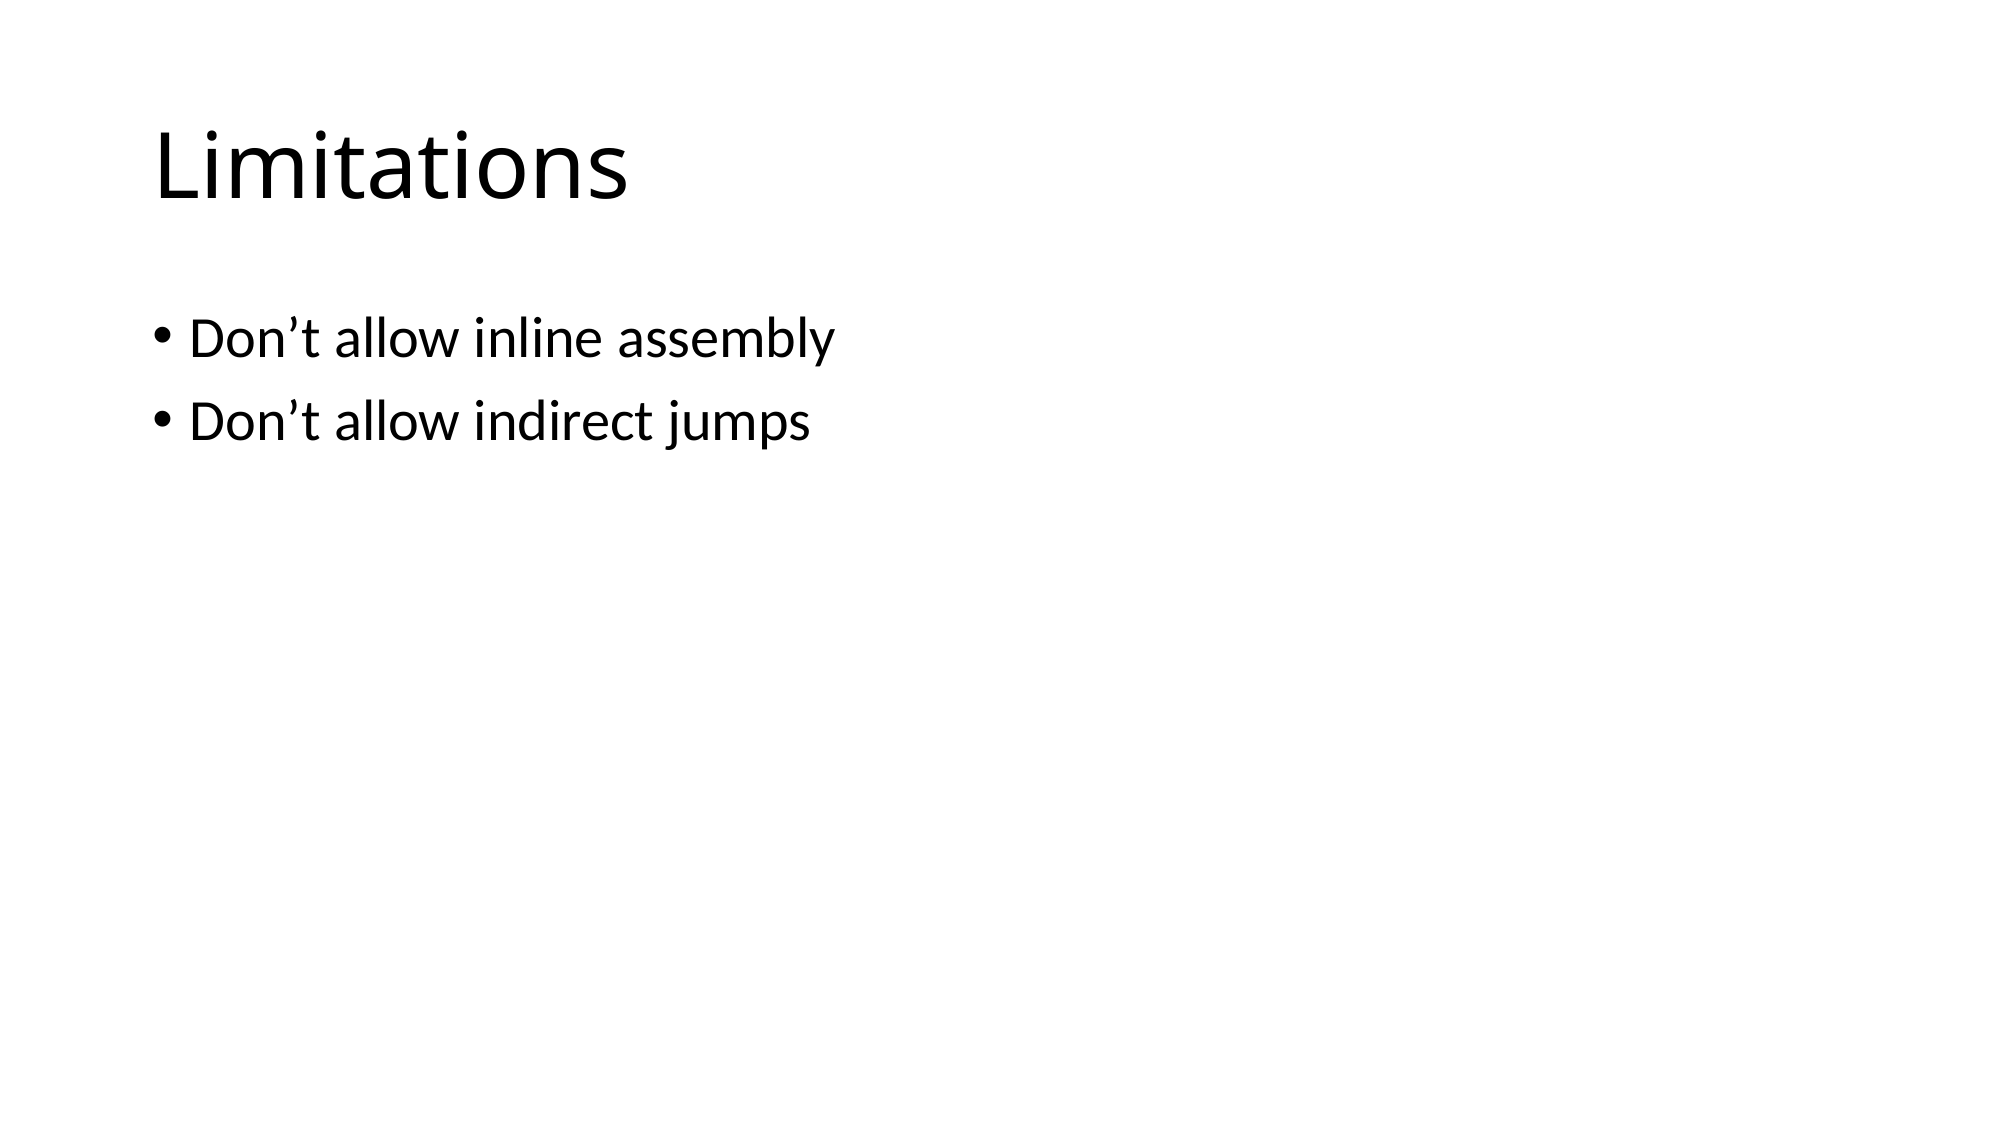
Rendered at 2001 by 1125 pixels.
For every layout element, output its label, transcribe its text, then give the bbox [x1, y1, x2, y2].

title Limitations [137, 59, 1863, 278]
list Don’t allow inline assembly Don’t allow indirect jumps [137, 299, 1863, 1014]
